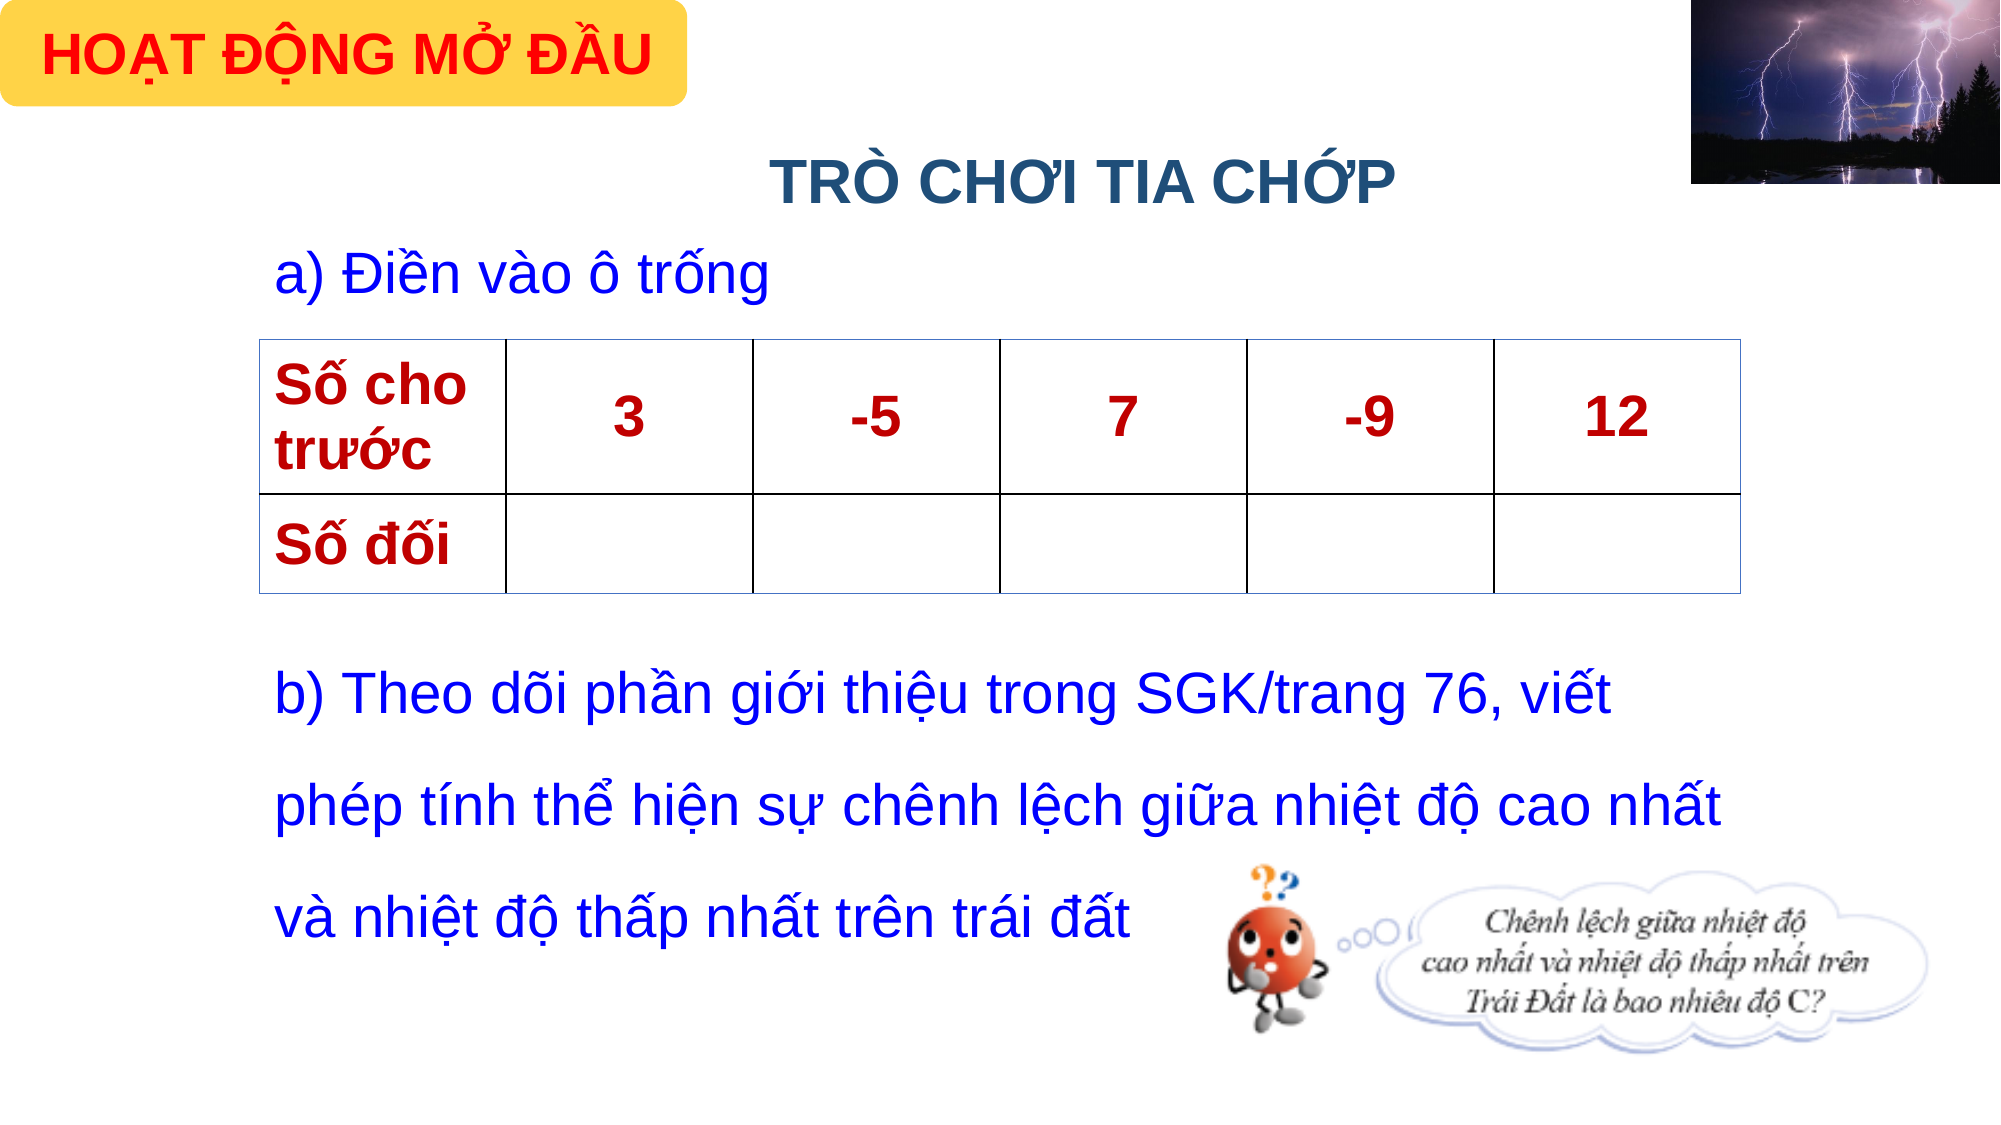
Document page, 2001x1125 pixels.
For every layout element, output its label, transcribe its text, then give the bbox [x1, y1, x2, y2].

text_box HOẠT ĐỘNG MỞ ĐẦU [26, 8, 688, 94]
table_header -9 [1248, 340, 1493, 493]
table_header 3 [507, 340, 752, 493]
title TRÒ CHƠI TIA CHỚP [754, 121, 1462, 235]
table_header 7 [1001, 340, 1246, 493]
table_cell [1001, 495, 1246, 593]
table_cell [754, 495, 999, 593]
table_header 12 [1495, 340, 1740, 493]
table_header -5 [754, 340, 999, 493]
table_cell [1495, 495, 1740, 593]
table_cell Số đối [260, 495, 505, 593]
table_cell [507, 495, 752, 593]
text_box [0, 0, 688, 108]
table_cell [1248, 495, 1493, 593]
picture [1181, 844, 1965, 1125]
list b) Theo dõi phần giới thiệu trong SGK/trang 76, viết phép tính thể hiện sự chênh lệch giữa nhiệt độ cao nhất và nhiệt độ thấp nhất trên trái đất [259, 605, 1741, 929]
table_header Số cho trước [260, 340, 505, 493]
text_box a) Điền vào ô trống [259, 235, 1884, 456]
picture [1691, 0, 2000, 184]
